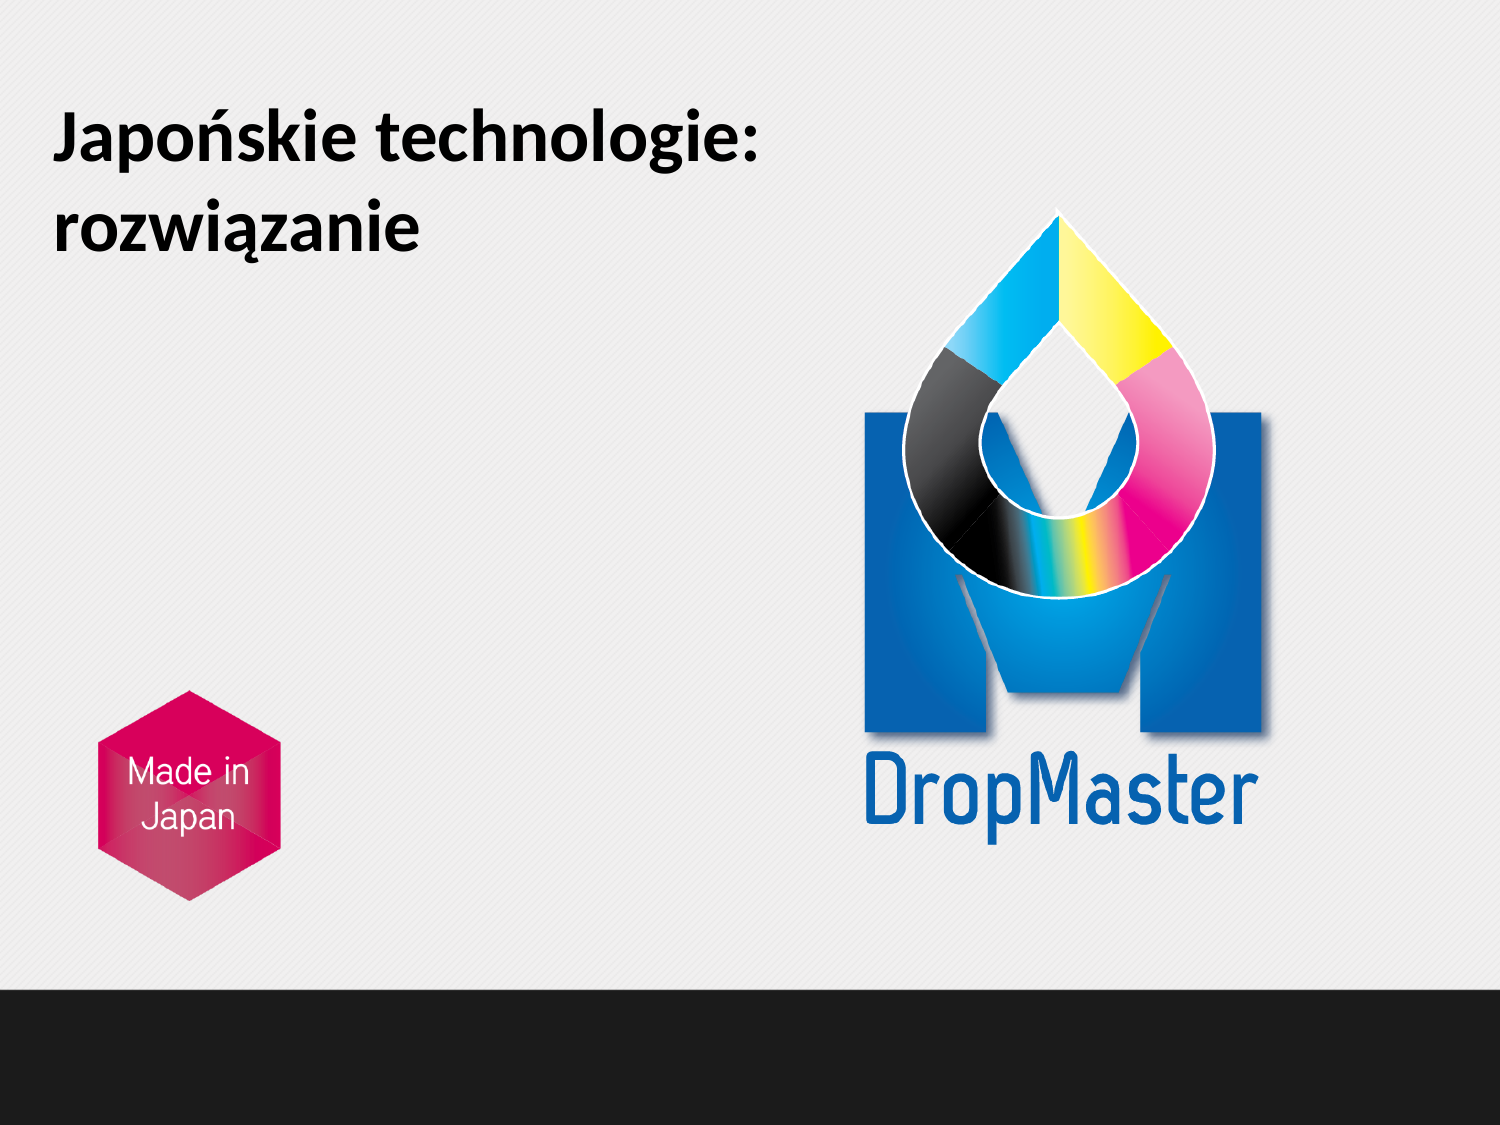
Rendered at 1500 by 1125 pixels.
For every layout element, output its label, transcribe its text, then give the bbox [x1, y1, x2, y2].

text_box Japońskie technologie: rozwiązanie [38, 100, 1466, 253]
picture [0, 0, 1500, 1125]
